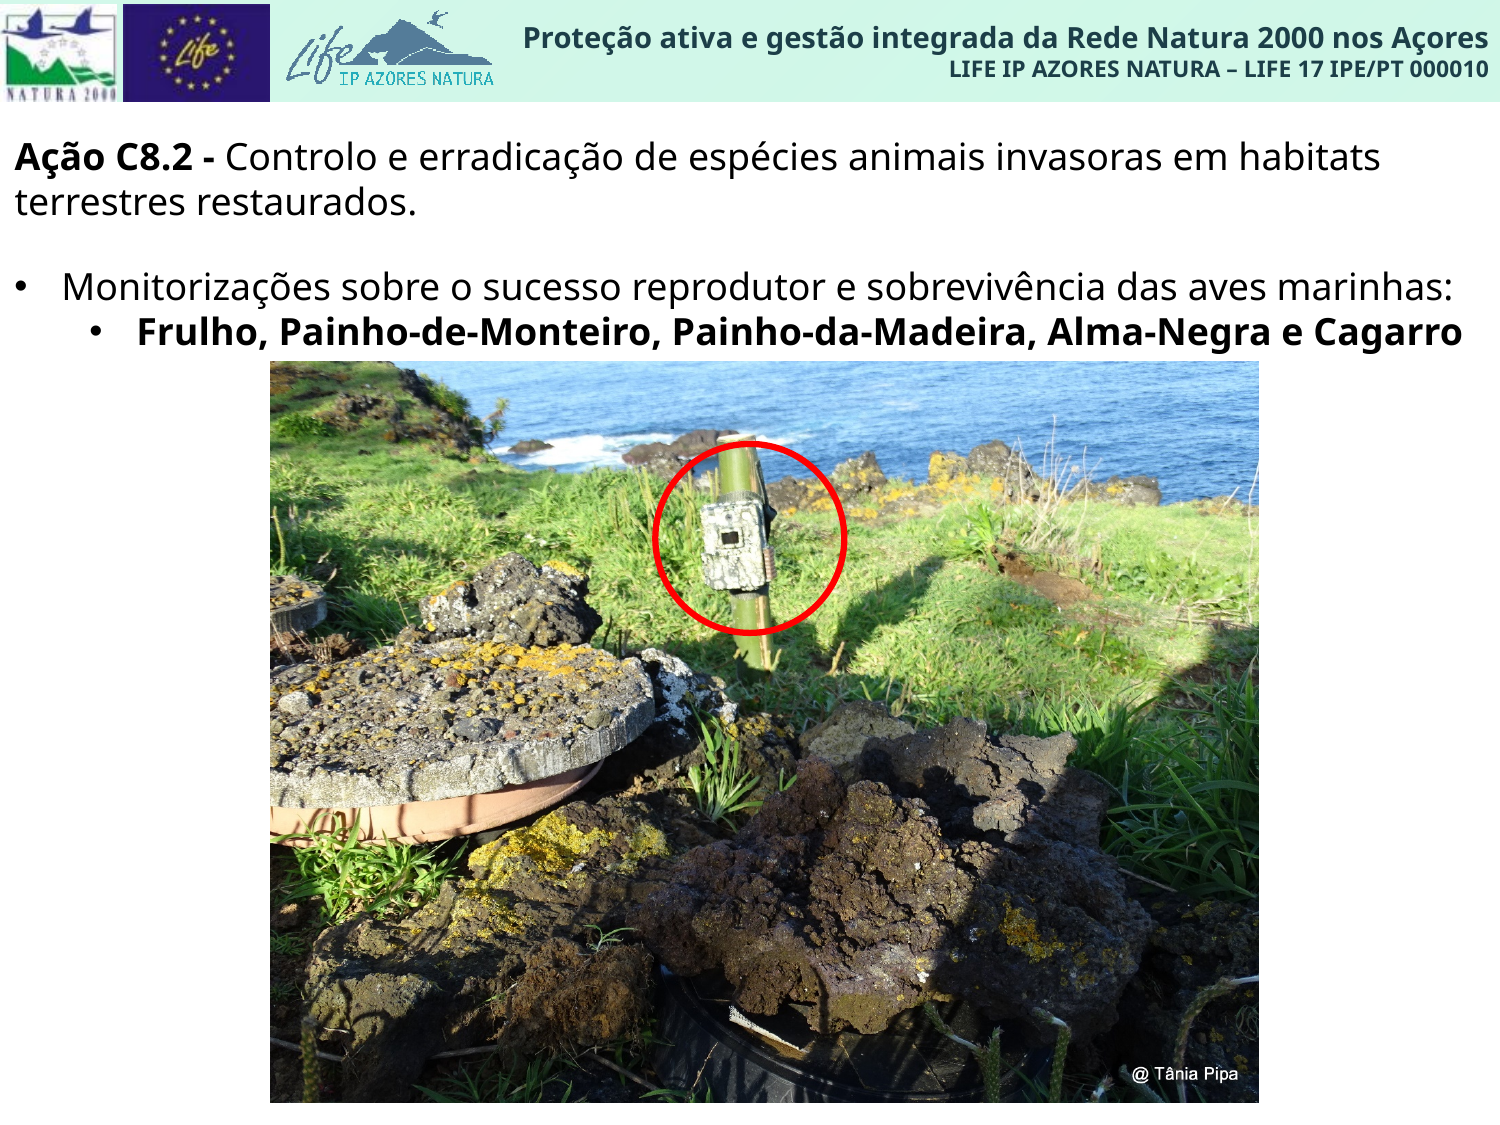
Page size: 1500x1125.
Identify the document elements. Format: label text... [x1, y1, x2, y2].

picture [270, 361, 1259, 1103]
picture [253, 0, 526, 185]
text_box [526, 0, 1500, 102]
text_box Ação C8.2 - Controlo e erradicação de espécies animais invasoras em habitats terrestres restaurados. [0, 125, 1500, 231]
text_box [0, 0, 253, 102]
text_box Monitorizações sobre o sucesso reprodutor e sobrevivência das aves marinhas: Frulho, Painho-de-Monteiro, Painho-da-Madeira, Alma-Negra e Cagarro [0, 255, 1500, 361]
